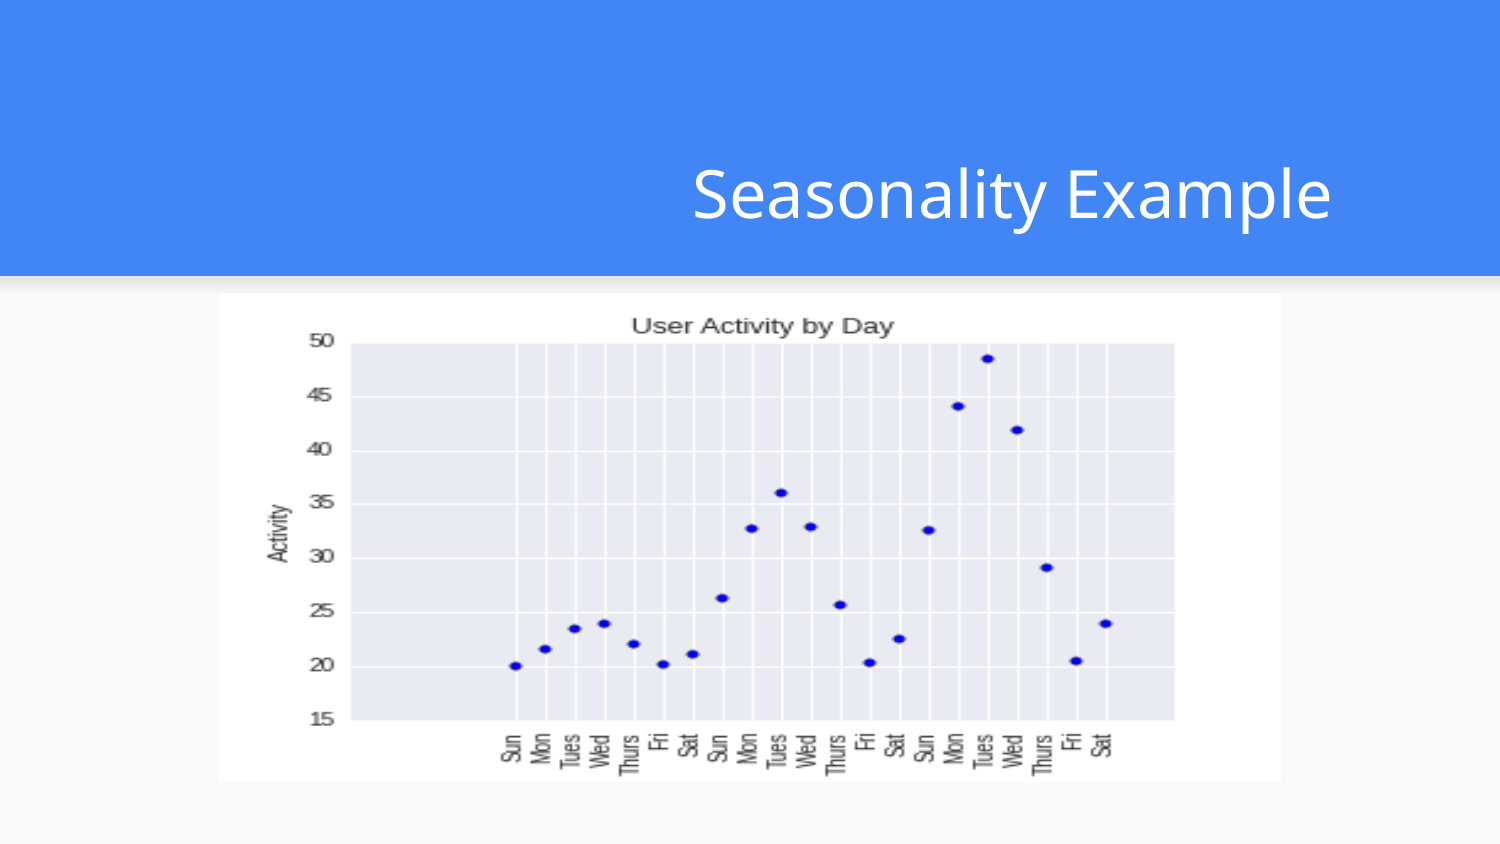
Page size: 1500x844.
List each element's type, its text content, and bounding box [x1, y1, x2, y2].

title Seasonality Example [77, 121, 1427, 248]
picture [219, 293, 1281, 783]
